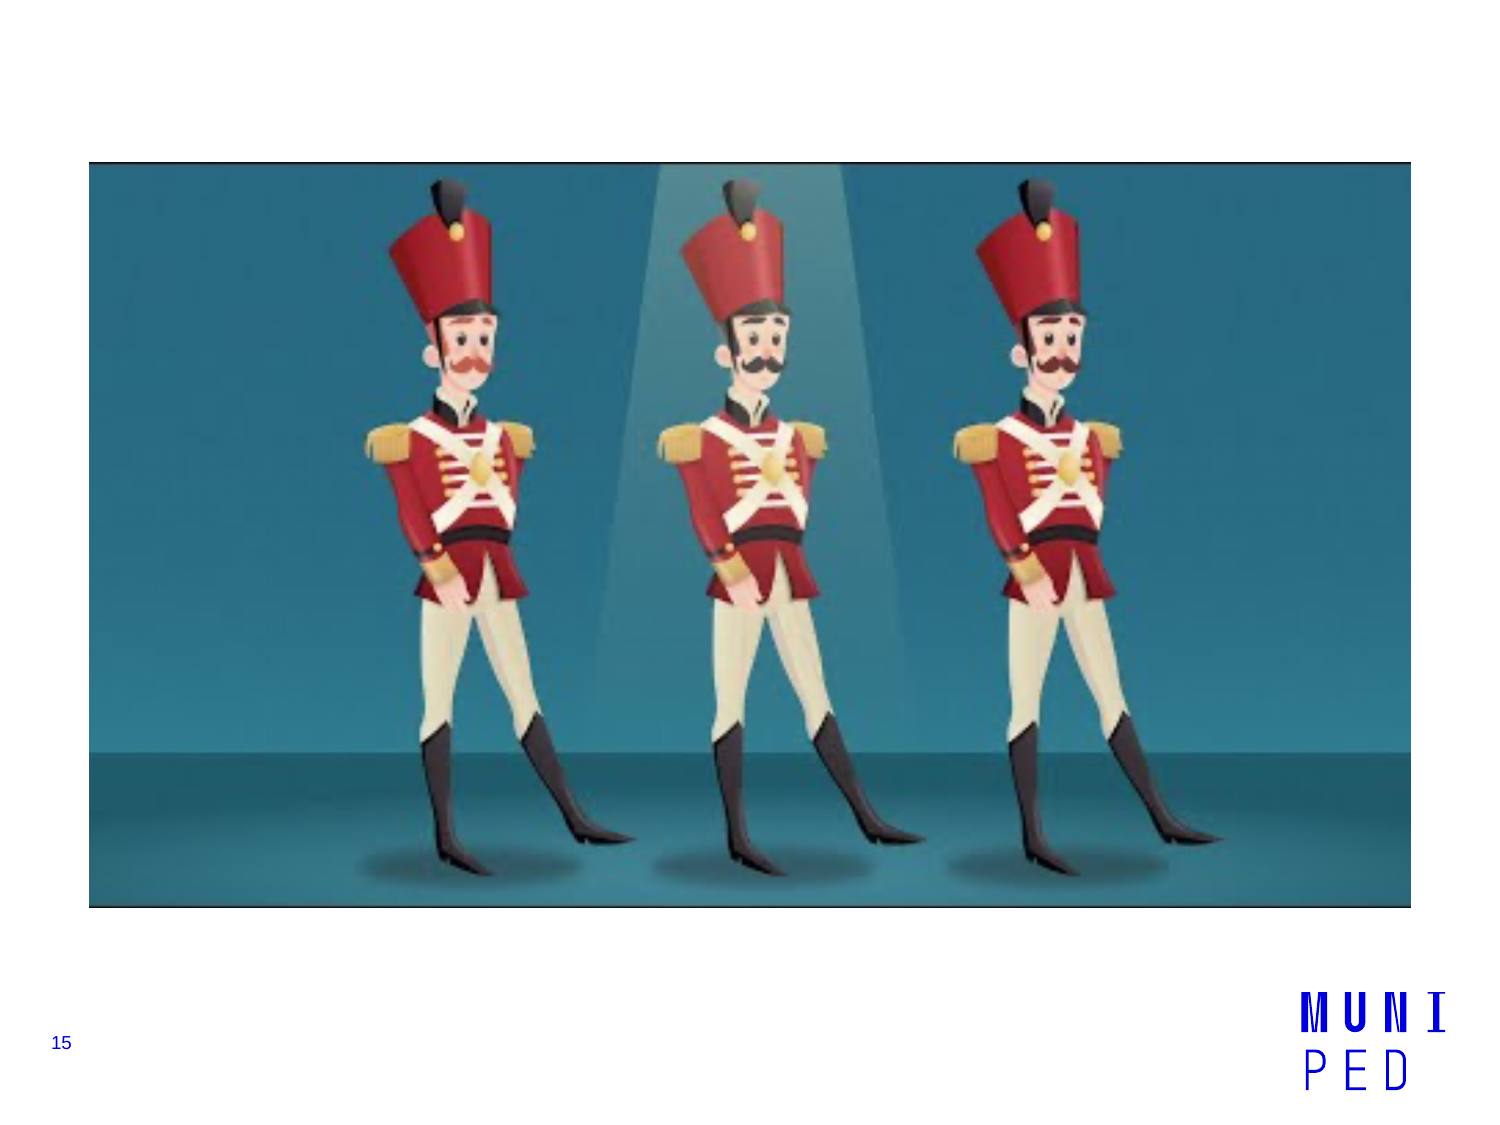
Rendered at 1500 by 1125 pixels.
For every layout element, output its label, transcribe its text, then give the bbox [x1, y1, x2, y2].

slide_number 15 [50, 1021, 82, 1063]
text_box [88, 161, 1412, 910]
